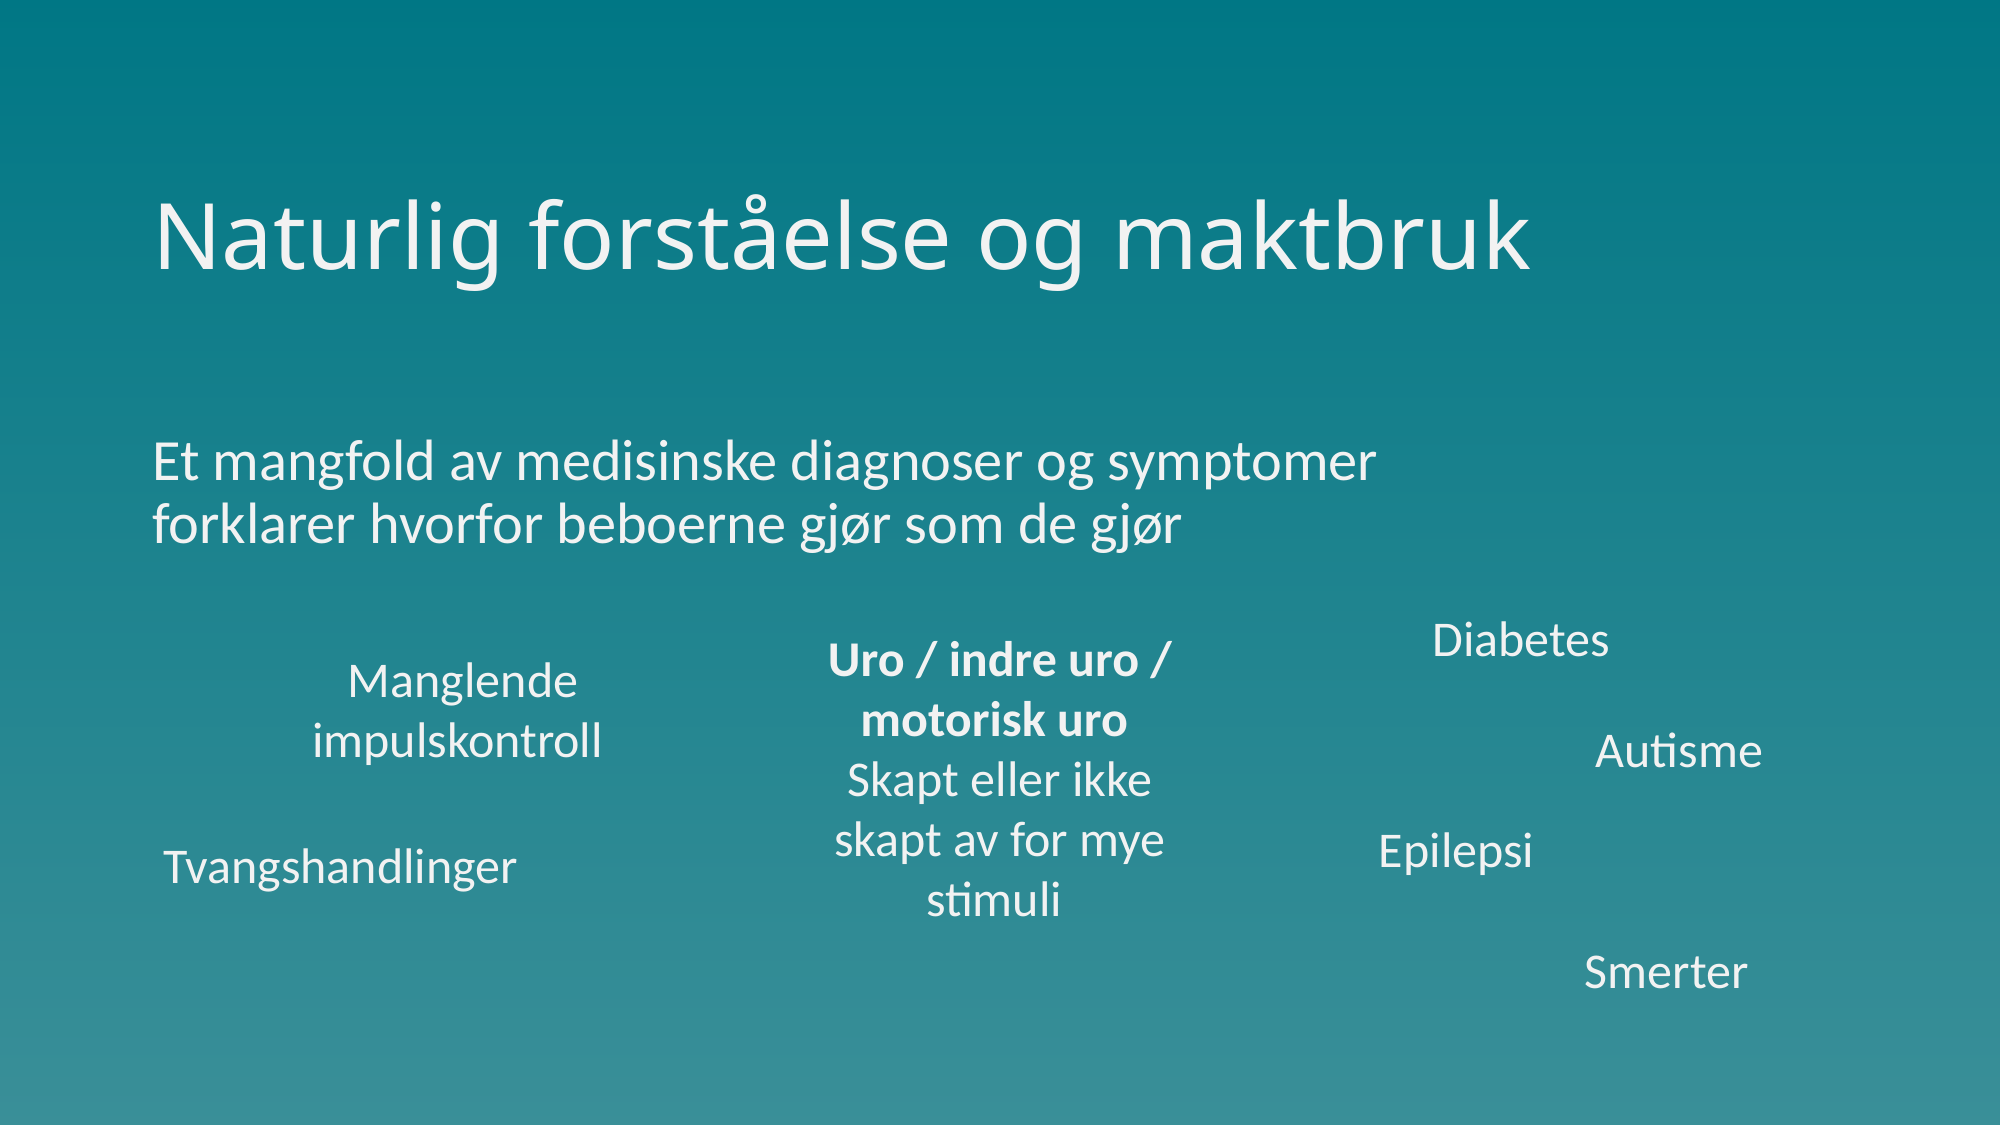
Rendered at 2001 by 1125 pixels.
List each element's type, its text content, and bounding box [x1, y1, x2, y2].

text_box Autisme [1580, 709, 1790, 785]
text_box Epilepsi [1363, 810, 1798, 885]
text_box Tvangshandlinger [148, 826, 583, 901]
text_box Uro / indre uro / motorisk uro Skapt eller ikke skapt av for mye stimuli [783, 619, 1217, 934]
text_box Manglende impulskontroll [210, 640, 716, 776]
text_box Smerter [1569, 931, 1801, 1007]
title Naturlig forståelse og maktbruk [137, 183, 1863, 401]
text_box Diabetes [1417, 598, 1680, 674]
list Et mangfold av medisinske diagnoser og symptomer forklarer hvorfor beboerne gjør som de gjør [137, 422, 1581, 978]
